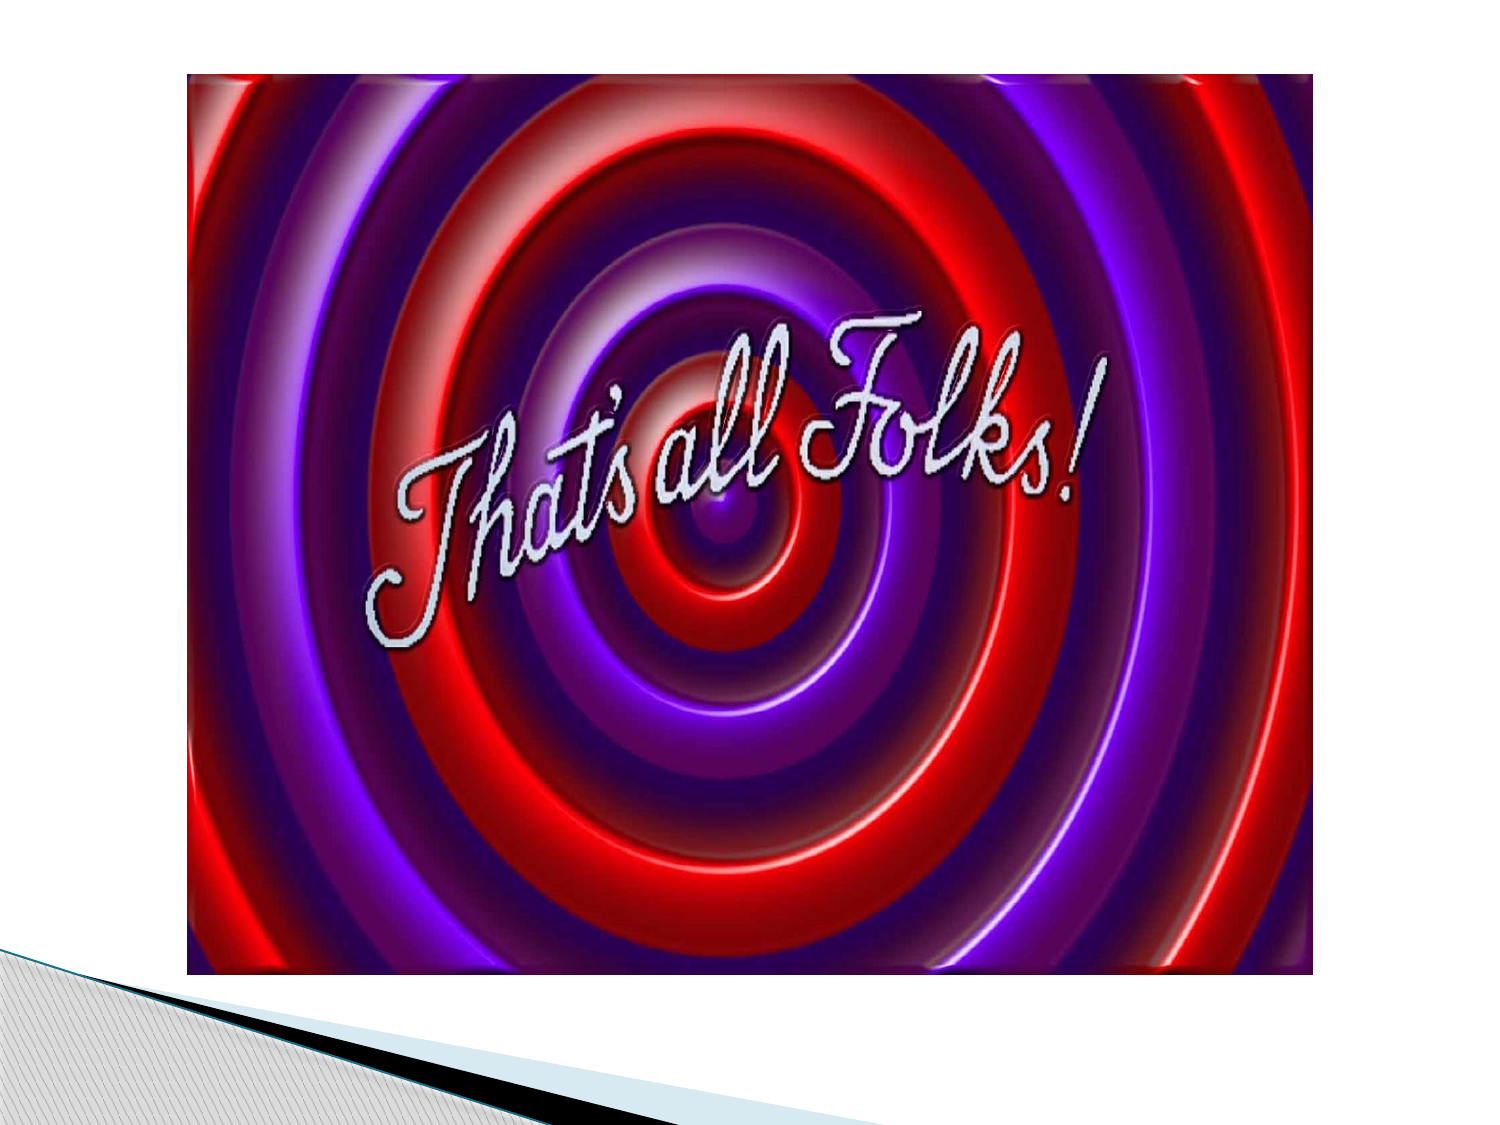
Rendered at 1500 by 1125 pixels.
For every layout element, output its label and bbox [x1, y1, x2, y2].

picture [187, 74, 1313, 976]
